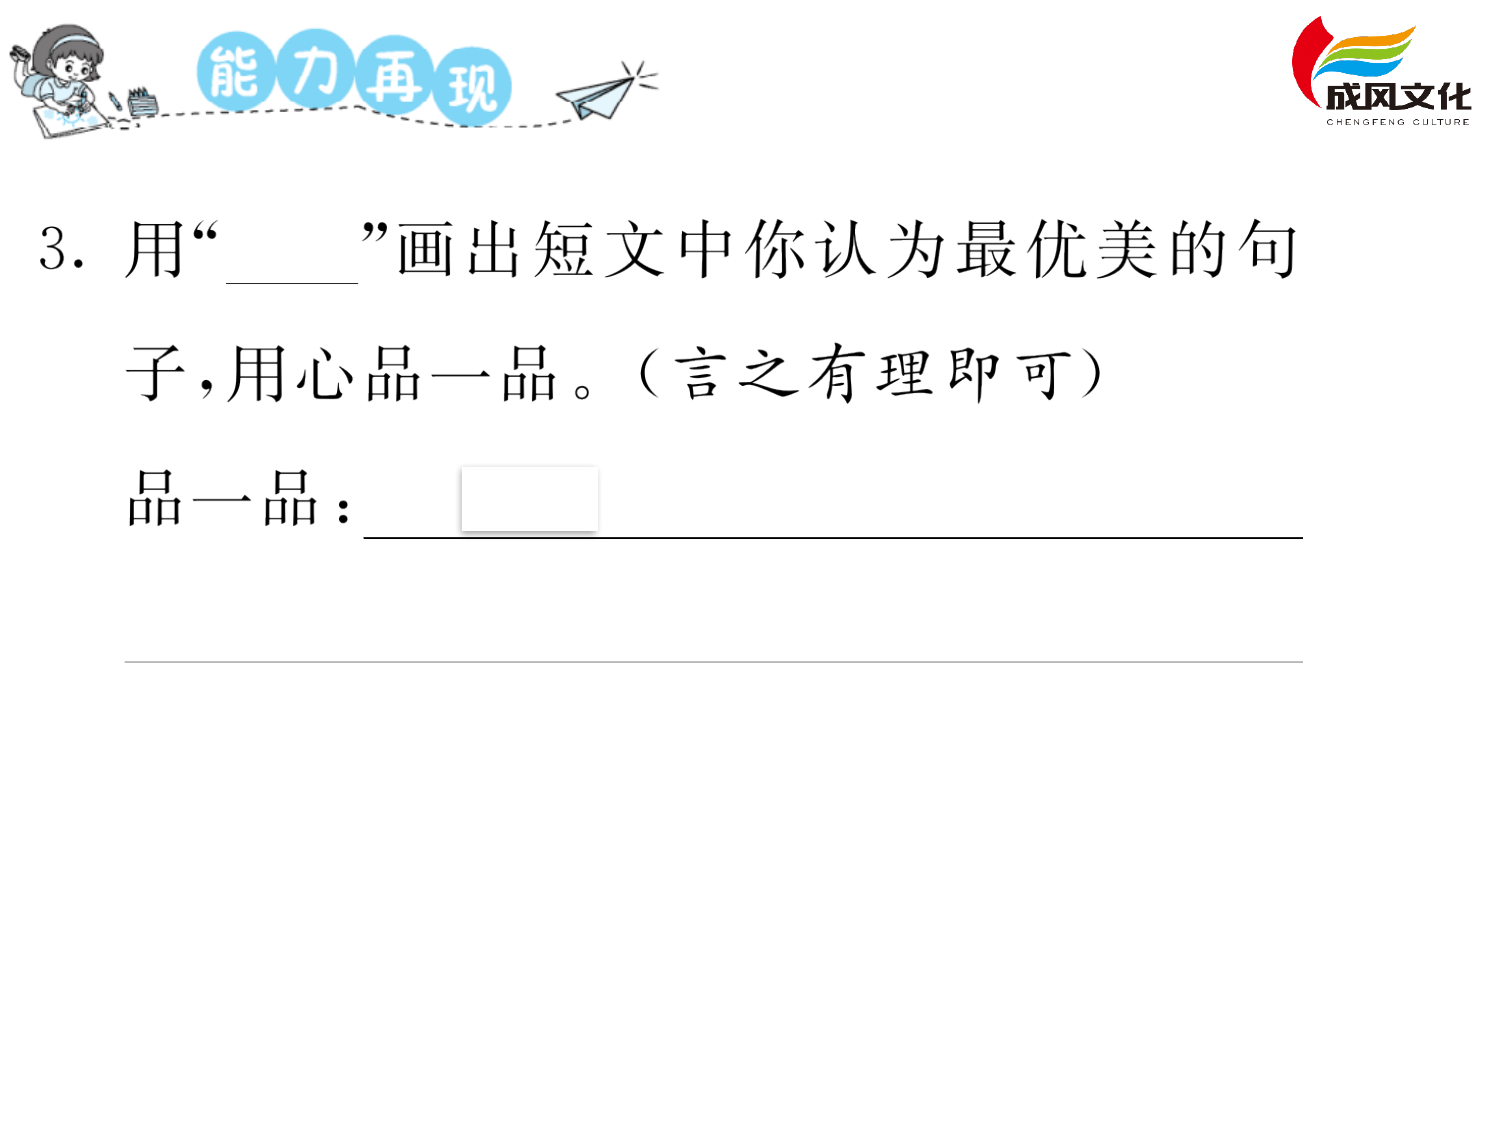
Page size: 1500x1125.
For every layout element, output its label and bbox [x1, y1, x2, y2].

picture [0, 12, 674, 152]
picture [1281, 0, 1489, 136]
picture [35, 176, 1453, 687]
